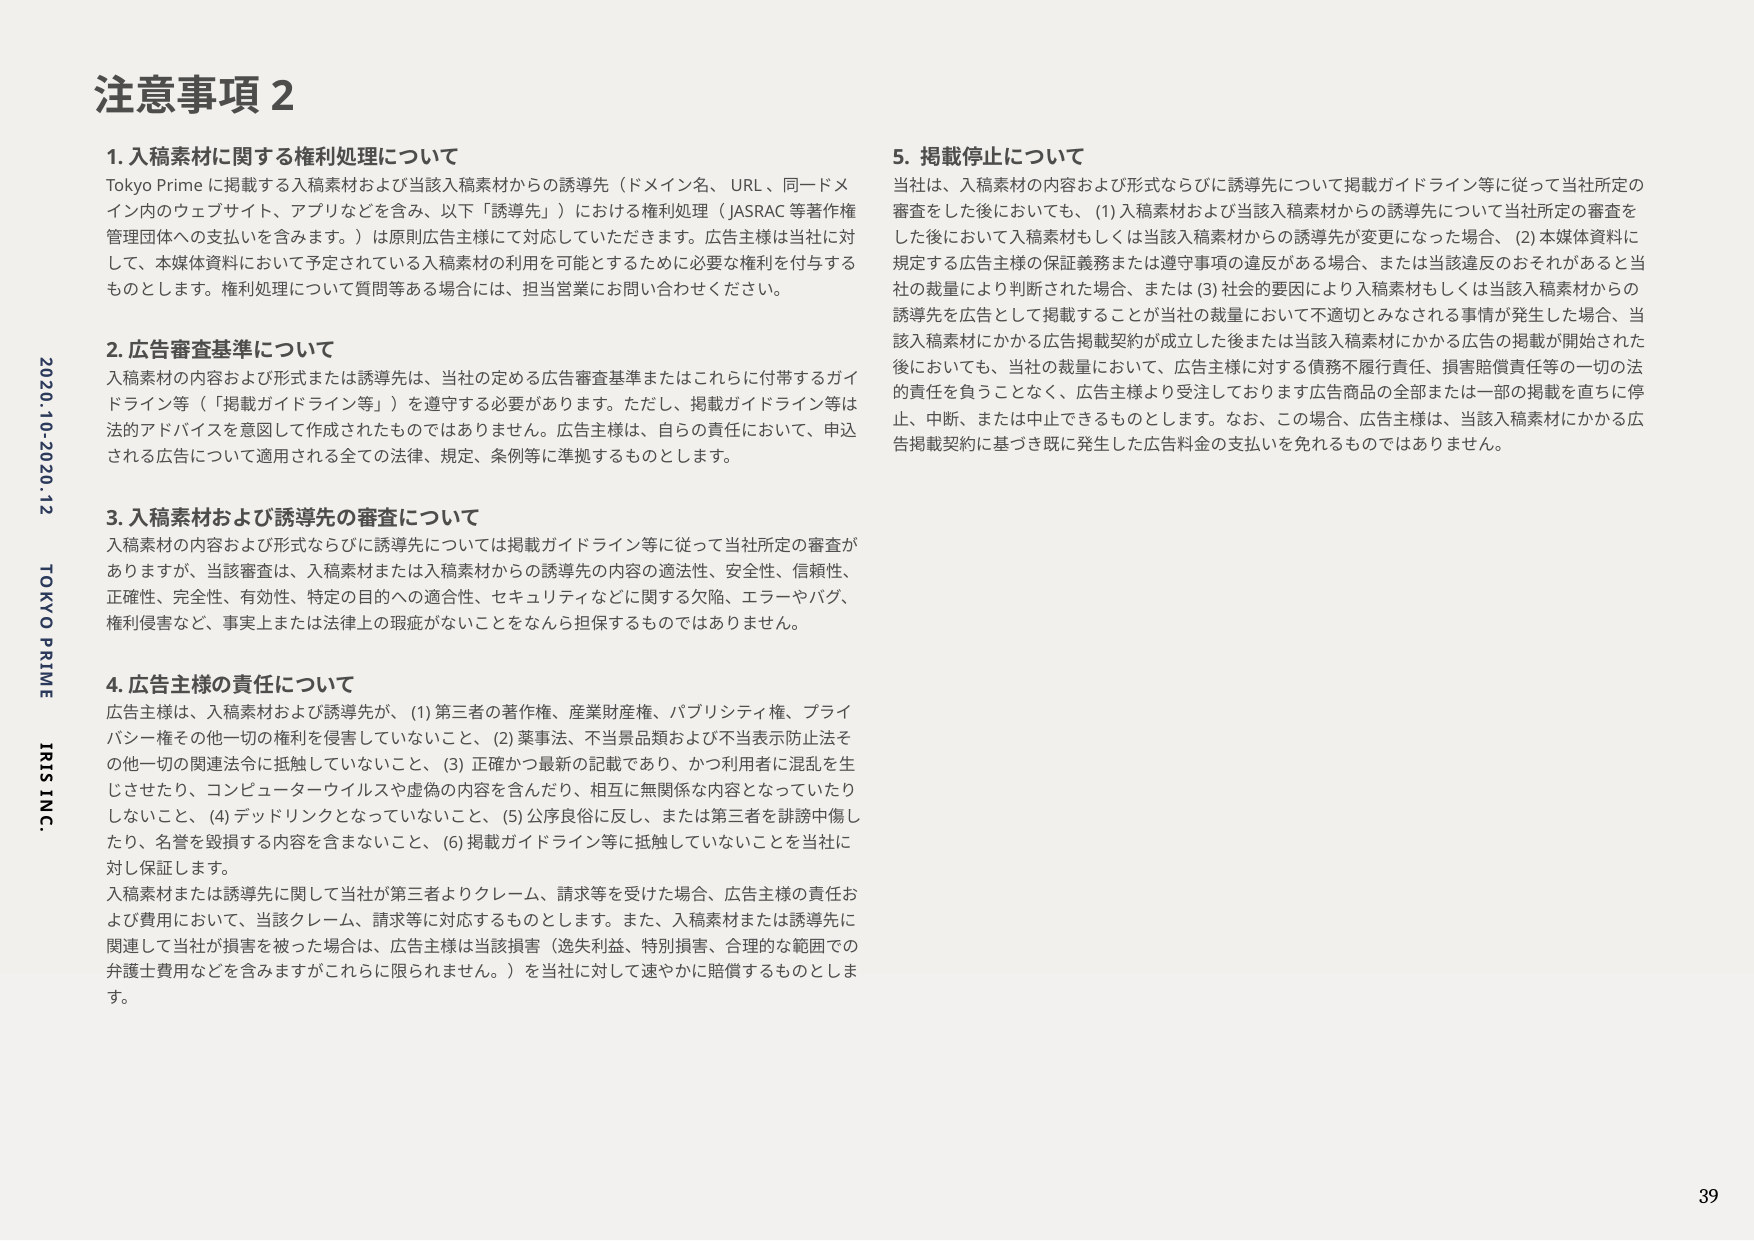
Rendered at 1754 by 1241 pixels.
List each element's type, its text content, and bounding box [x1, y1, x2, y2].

text_box 注意事項2 [78, 67, 564, 154]
text_box 5. 掲載停止について 当社は、入稿素材の内容および形式ならびに誘導先について掲載ガイドライン等に従って当社所定の審査をした後においても、(1)入稿素材および当該入稿素材からの誘導先について当社所定の審査をした後において入稿素材もしくは当該入稿素材からの誘導先が変更になった場合、(2)本媒体資料に規定する広告主様の保証義務または遵守事項の違反がある場合、または当該違反のおそれがあると当社の裁量により判断された場合、または(3)社会的要因により入稿素材もしくは当該入稿素材からの誘導先を広告として掲載することが当社の裁量において不適切とみなされる事情が発生した場合、当該入稿素材にかかる広告掲載契約が成立した後または当該入稿素材にかかる広告の掲載が開始された後においても、当社の裁量において、広告主様に対する債務不履行責任、損害賠償責任等の一切の法的責任を負うことなく、広告主様より受注しております広告商品の全部または一部の掲載を直ちに停止、中断、または中止できるものとします。なお、この場合、広告主様は、当該入稿素材にかかる広告掲載契約に基づき既に発生した広告料金の支払いを免れるものではありません。 [877, 124, 1664, 462]
text_box 1.入稿素材に関する権利処理について Tokyo Primeに掲載する入稿素材および当該入稿素材からの誘導先（ドメイン名、URL、同一ドメイン内のウェブサイト、アプリなどを含み、以下「誘導先」）における権利処理（JASRAC等著作権管理団体への支払いを含みます。）は原則広告主様にて対応していただきます。広告主様は当社に対して、本媒体資料において予定されている入稿素材の利用を可能とするために必要な権利を付与するものとします。権利処理について質問等ある場合には、担当営業にお問い合わせください。 2.広告審査基準について 入稿素材の内容および形式または誘導先は、当社の定める広告審査基準またはこれらに付帯するガイドライン等（「掲載ガイドライン等」）を遵守する必要があります。ただし、掲載ガイドライン等は法的アドバイスを意図して作成されたものではありません。広告主様は、自らの責任において、申込される広告について適用される全ての法律、規定、条例等に準拠するものとします。 3.入稿素材および誘導先の審査について 入稿素材の内容および形式ならびに誘導先については掲載ガイドライン等に従って当社所定の審査がありますが、当該審査は、入稿素材または入稿素材からの誘導先の内容の適法性、安全性、信頼性、正確性、完全性、有効性、特定の目的への適合性、セキュリティなどに関する欠陥、エラーやバグ、権利侵害など、事実上または法律上の瑕疵がないことをなんら担保するものではありません。 4.広告主様の責任について 広告主様は、入稿素材および誘導先が、(1)第三者の著作権、産業財産権、パブリシティ権、プライバシー権その他一切の権利を侵害していないこと、(2)薬事法、不当景品類および不当表示防止法その他一切の関連法令に抵触していないこと、(3) 正確かつ最新の記載であり、かつ利用者に混乱を生じさせたり、コンピューターウイルスや虚偽の内容を含んだり、相互に無関係な内容となっていたりしないこと、(4)デッドリンクとなっていないこと、(5)公序良俗に反し、または第三者を誹謗中傷したり、名誉を毀損する内容を含まないこと、(6)掲載ガイドライン等に抵触していないことを当社に対し保証します。 入稿素材または誘導先に関して当社が第三者よりクレーム、請求等を受けた場合、広告主様の責任および費用において、当該クレーム、請求等に対応するものとします。また、入稿素材または誘導先に関連して当社が損害を被った場合は、広告主様は当該損害（逸失利益、特別損害、合理的な範囲での弁護士費用などを含みますがこれらに限られません。）を当社に対して速やかに賠償するものとします。 [91, 124, 877, 1041]
